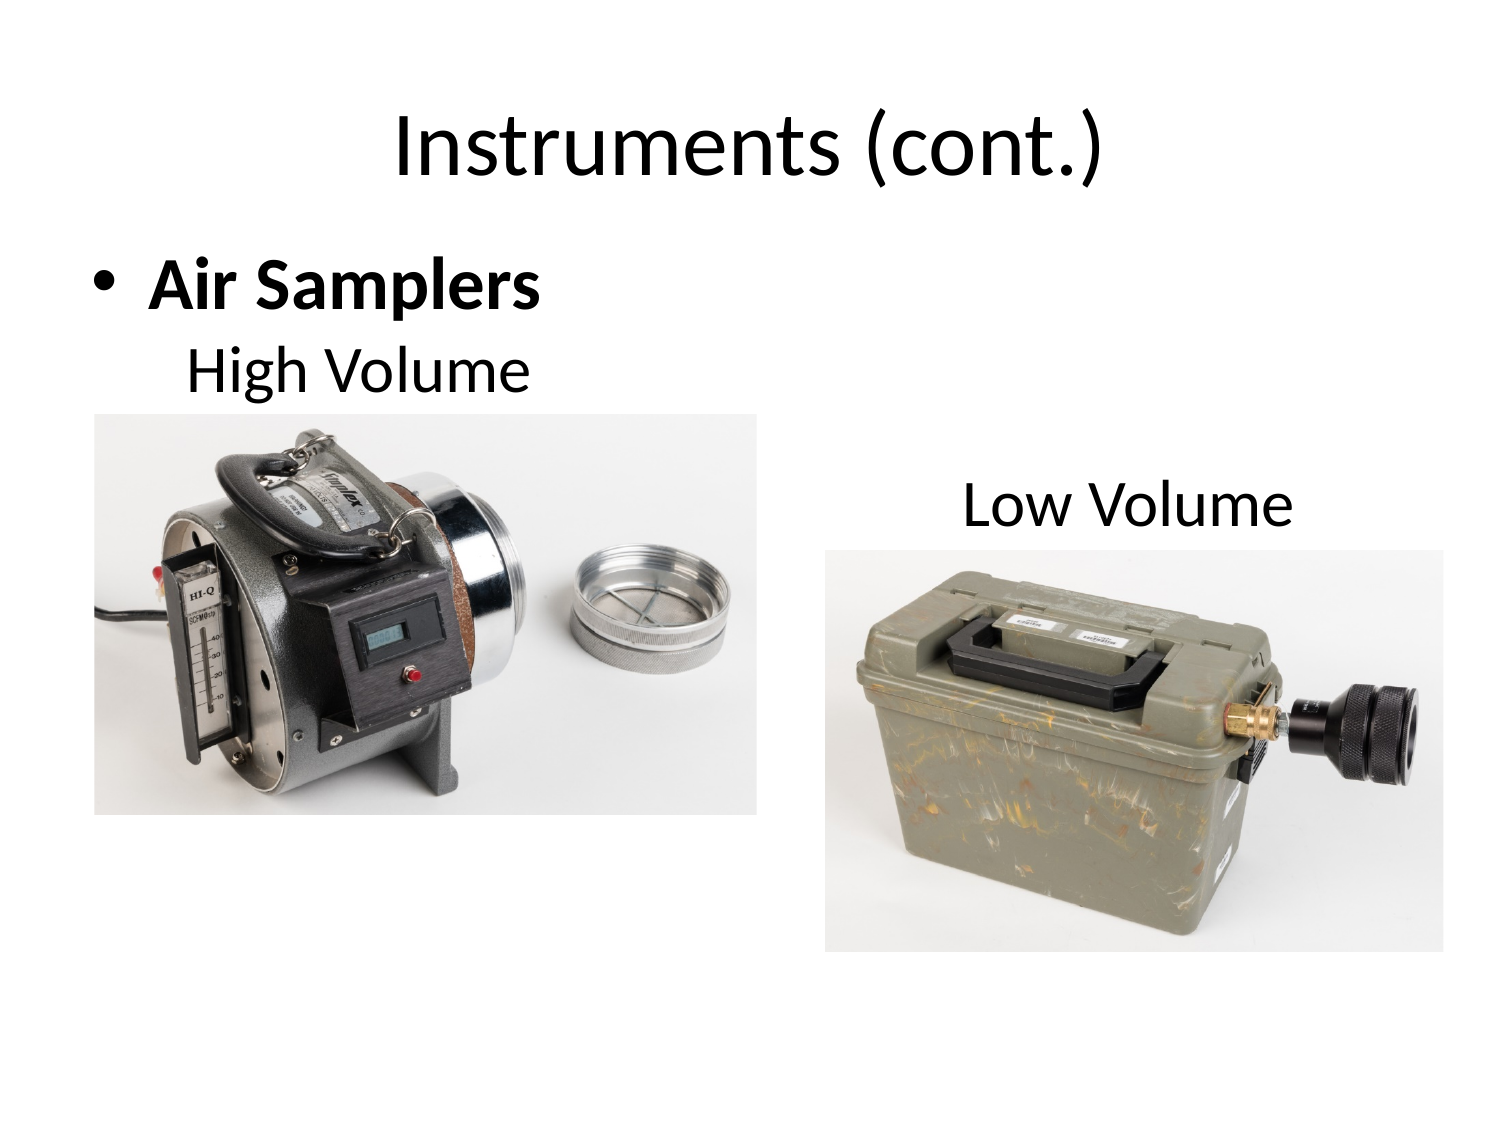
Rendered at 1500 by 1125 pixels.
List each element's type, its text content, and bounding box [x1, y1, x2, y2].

text_box Low Volume [873, 451, 1311, 547]
title Instruments (cont.) [75, 45, 1425, 233]
picture [93, 414, 757, 815]
picture [824, 550, 1444, 952]
text_box High Volume [96, 318, 547, 413]
list Air Samplers [76, 227, 1427, 500]
